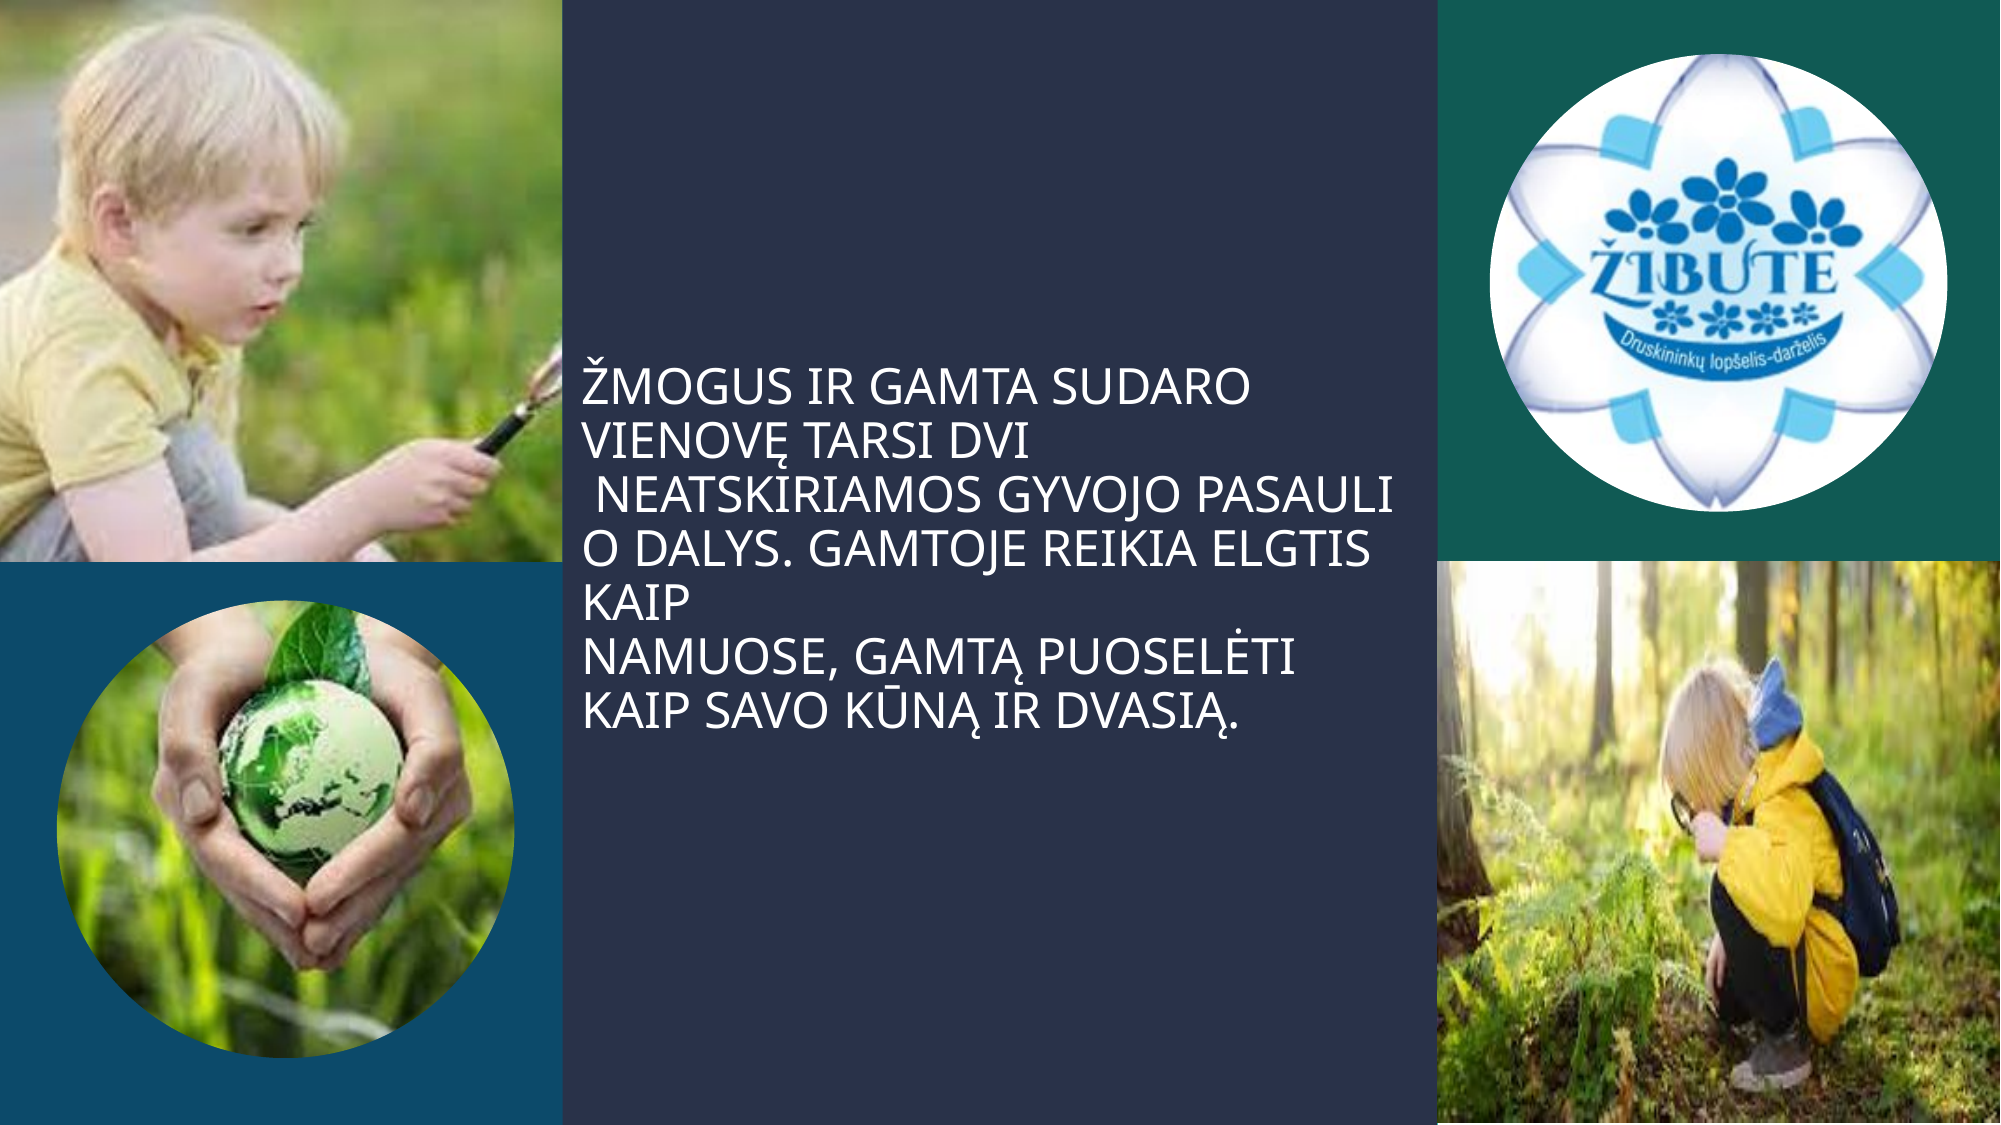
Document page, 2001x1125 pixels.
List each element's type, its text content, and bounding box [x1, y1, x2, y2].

text_box [0, 561, 564, 1125]
subtitle [596, 590, 1400, 863]
picture [56, 600, 515, 1059]
picture [1437, 561, 2000, 1125]
text_box [1436, 0, 2000, 561]
picture [1489, 54, 1948, 512]
text_box [563, 0, 1436, 1125]
picture [0, 0, 563, 563]
title ŽMOGUS IR GAMTA SUDARO VIENOVĘ TARSI DVI NEATSKIRIAMOS GYVOJO PASAULIO DALYS. GAMTOJE REIKIA ELGTIS KAIP NAMUOSE, GAMTĄ PUOSELĖTI KAIP SAvO KŪNĄ IR DVASIĄ. [566, 227, 1432, 954]
